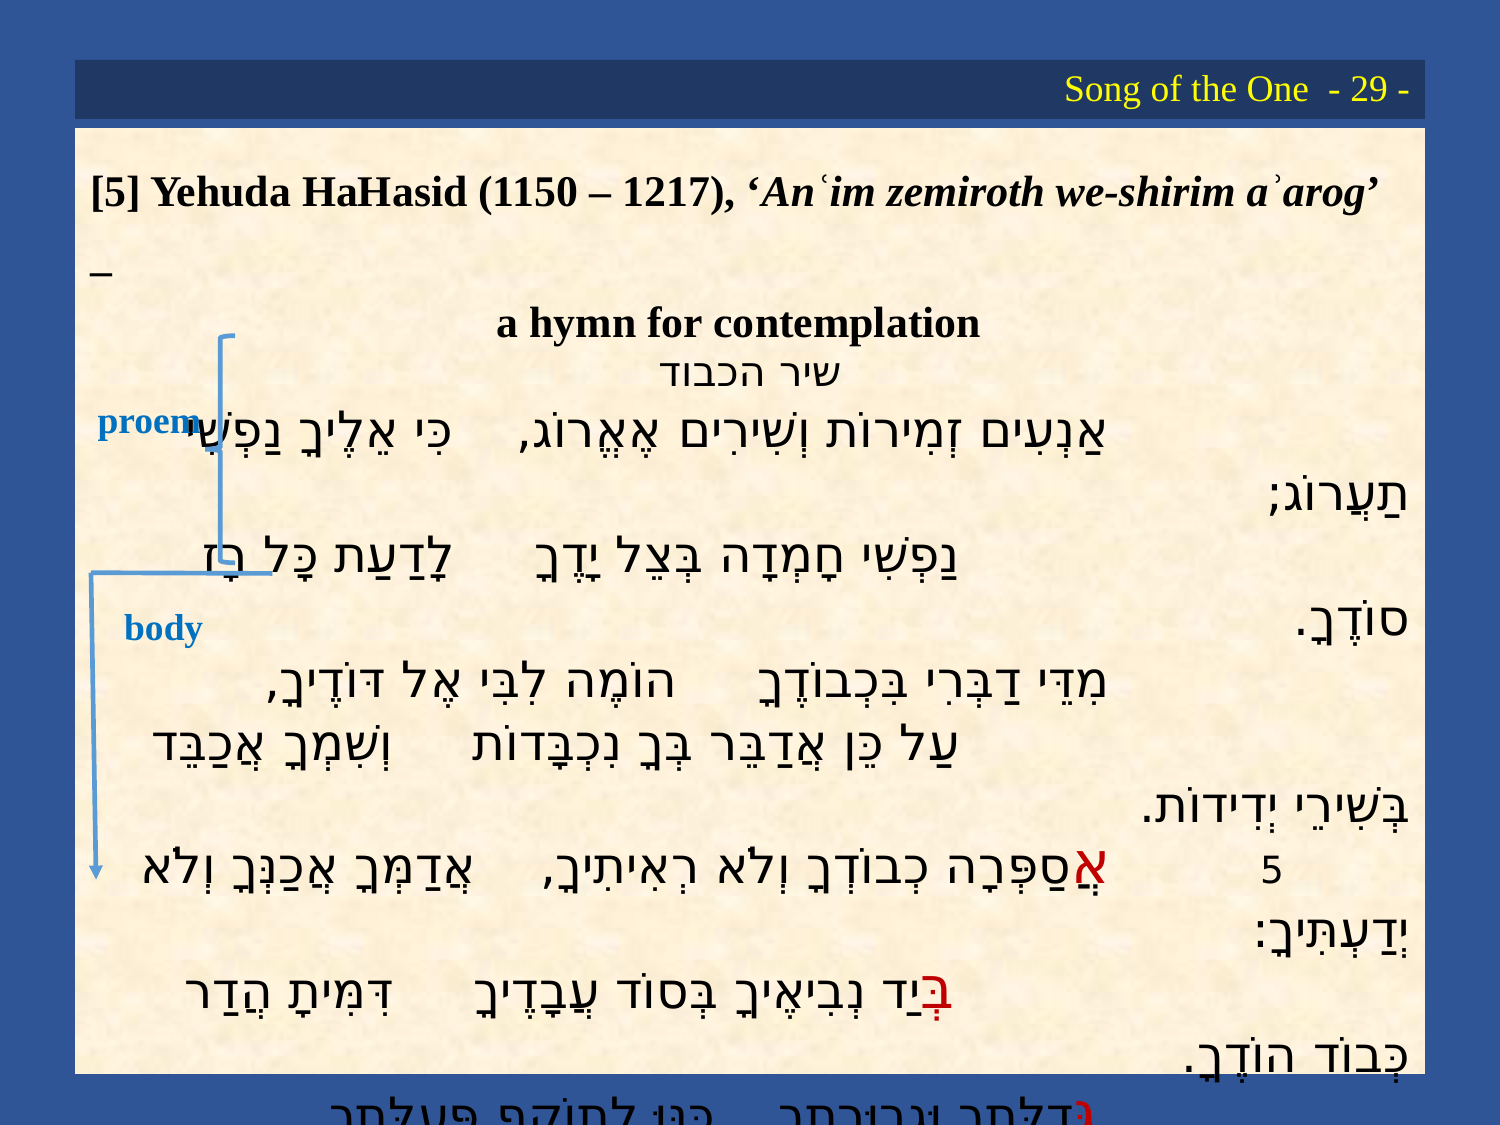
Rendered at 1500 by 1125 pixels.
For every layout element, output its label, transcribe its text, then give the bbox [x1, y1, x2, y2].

text_box proem [83, 388, 217, 449]
title Song of the One - 29 - [75, 59, 1425, 119]
text_box [205, 335, 236, 564]
text_box body [109, 595, 219, 656]
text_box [90, 572, 96, 880]
list [5] Yehuda HaHasid (1150 – 1217), ‘Anʿim zemiroth we-shirim aʾarog’ – a hymn for contemplation שיר הכבוד אַנְעִים זְמִירוֹת וְשִׁירִים אֶאֱרוֹג, כִּי אֵלֶיךָ נַפְשִׁי תַעֲרוֹג; נַפְשִׁי חָמְדָה בְּצֵל יָדֶךָ לָדַעַת כָּל רָז סוֹדֶךָ. מִדֵּי דַבְּרִי בִּכְבוֹדֶךָ הוֹמֶה לִבִּי אֶל דּוֹדֶיךָ, עַל כֵּן אֲדַבֵּר בְּךָ נִכְבָּדוֹת וְשִׁמְךָ אֲכַבֵּד בְּשִׁירֵי יְדִידוֹת. 5 אֲסַפְּרָה כְבוֹדְךָ וְלֹא רְאִיתִיךָ, אֲדַמְּךָ אֲכַנְּךָ וְלֹא יְדַעְתִּיךָ: בְּיַד נְבִיאֶיךָ בְּסוֹד עֲבָדֶיךָ דִּמִּיתָ הֲדַר כְּבוֹד הוֹדֶךָ. גְּדֻלָּתְךָ וּגְבוּרָתֶךָ כִּנּוּ לְתוֹקֶף פְּעֻלָּתֶךָ, דִּמּוּ אוֹתְךָ וְלֹא כְּפִי יֶשְׁךָ וַיַּשְׁווּךָ לְפִי מַעֲשֶׂיךָ. הִמְשִׁילוּךָ בְּרוֹב חֶזְיוֹנוֹת – הִנְּךָ אֶחָד בְּכָל דִּמְיוֹנוֹת – 10 וַיֶּחֱזוּ בְךָ זִקְנָה וּבַחֲרוּת וּשְׂעַר רֹאשְׁךָ בְּשֵׂיבָה וְשַׁחֲרוּת. זִקְנָה בְּיוֹם דִּין וּבַחֲרוּת בְּיוֹם קְרָב, כְּאִישׁ מִלְחָמוֹת יָדָיו לוֹ רָב; חָבַשׁ כּוֹבַע יְשׁוּעָה בְּרֹאשׁוֹ, הוֹשִׁיעָה לּוֹ יְמִינוֹ וּזְרוֹעַ קָדְשׁוֹ. [75, 128, 1425, 1074]
